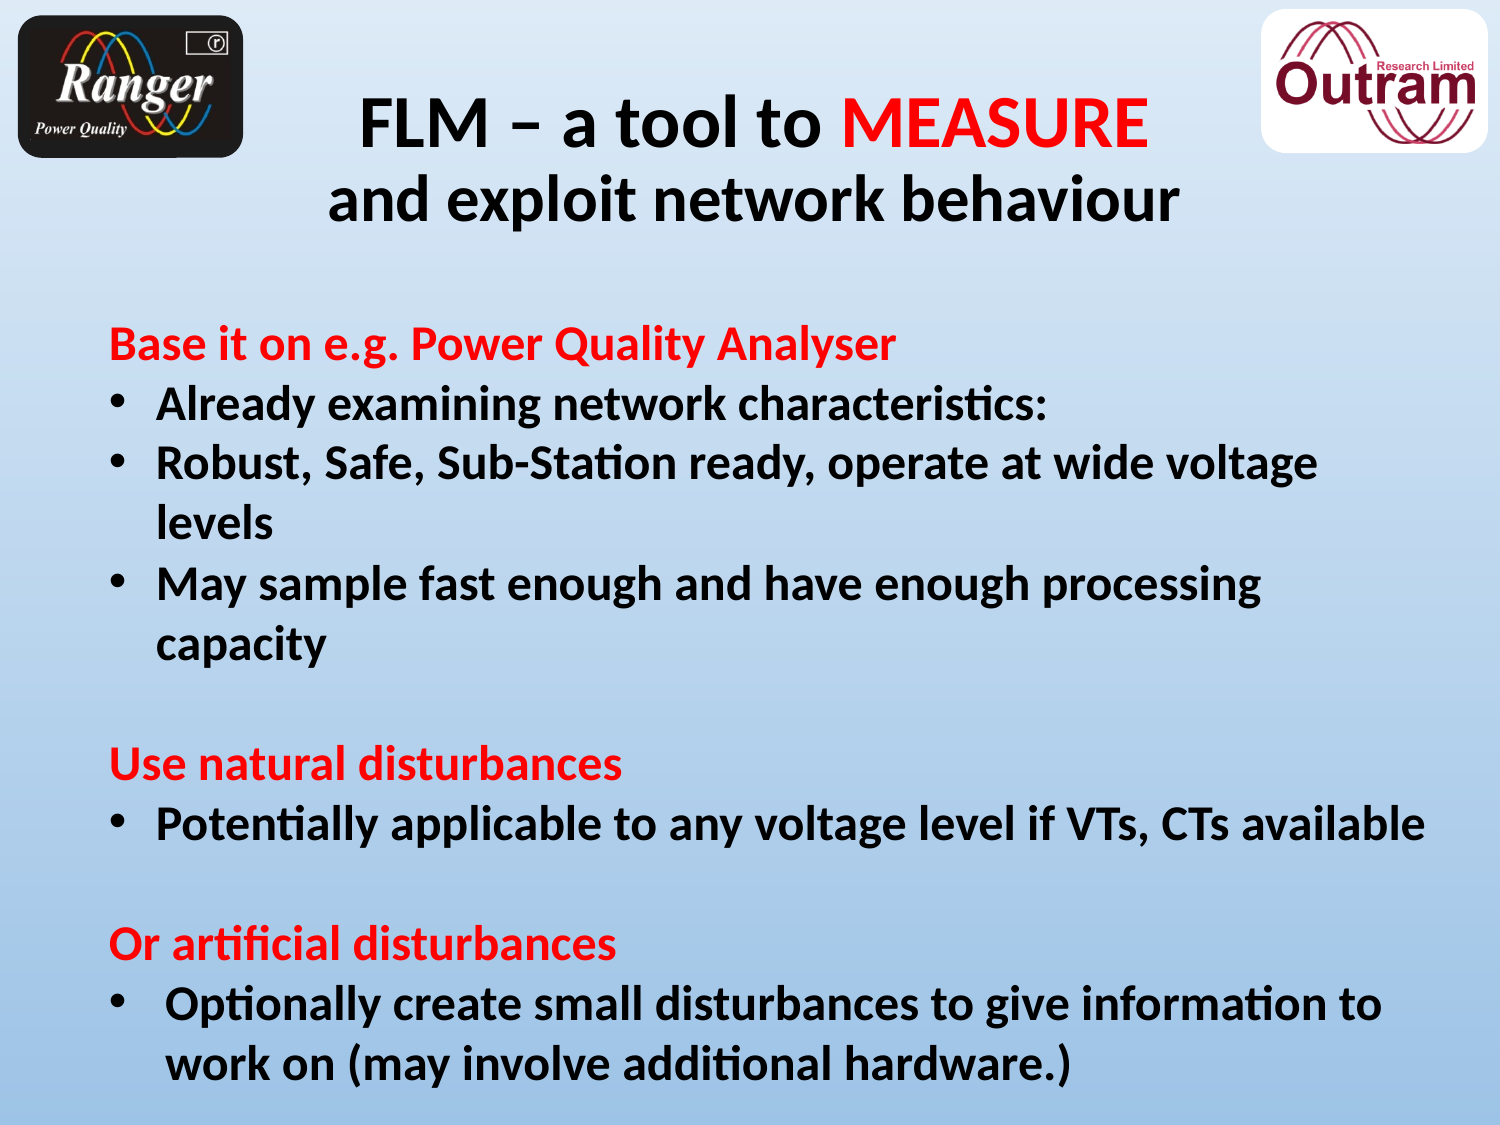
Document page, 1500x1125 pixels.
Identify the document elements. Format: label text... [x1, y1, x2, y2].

picture [30, 29, 231, 140]
picture [1276, 21, 1475, 144]
title FLM – a tool to MEASURE and exploit network behaviour [304, 52, 1205, 244]
text_box Base it on e.g. Power Quality Analyser Already examining network characteristics: Robust, Safe, Sub-Station ready, operate at wide voltage levels May sample fast enough and have enough processing capacity Use natural disturbances Potentially applicable to any voltage level if VTs, CTs available Or artificial disturbances Optionally create small disturbances to give information to work on (may involve additional hardware.) [94, 302, 1456, 1125]
